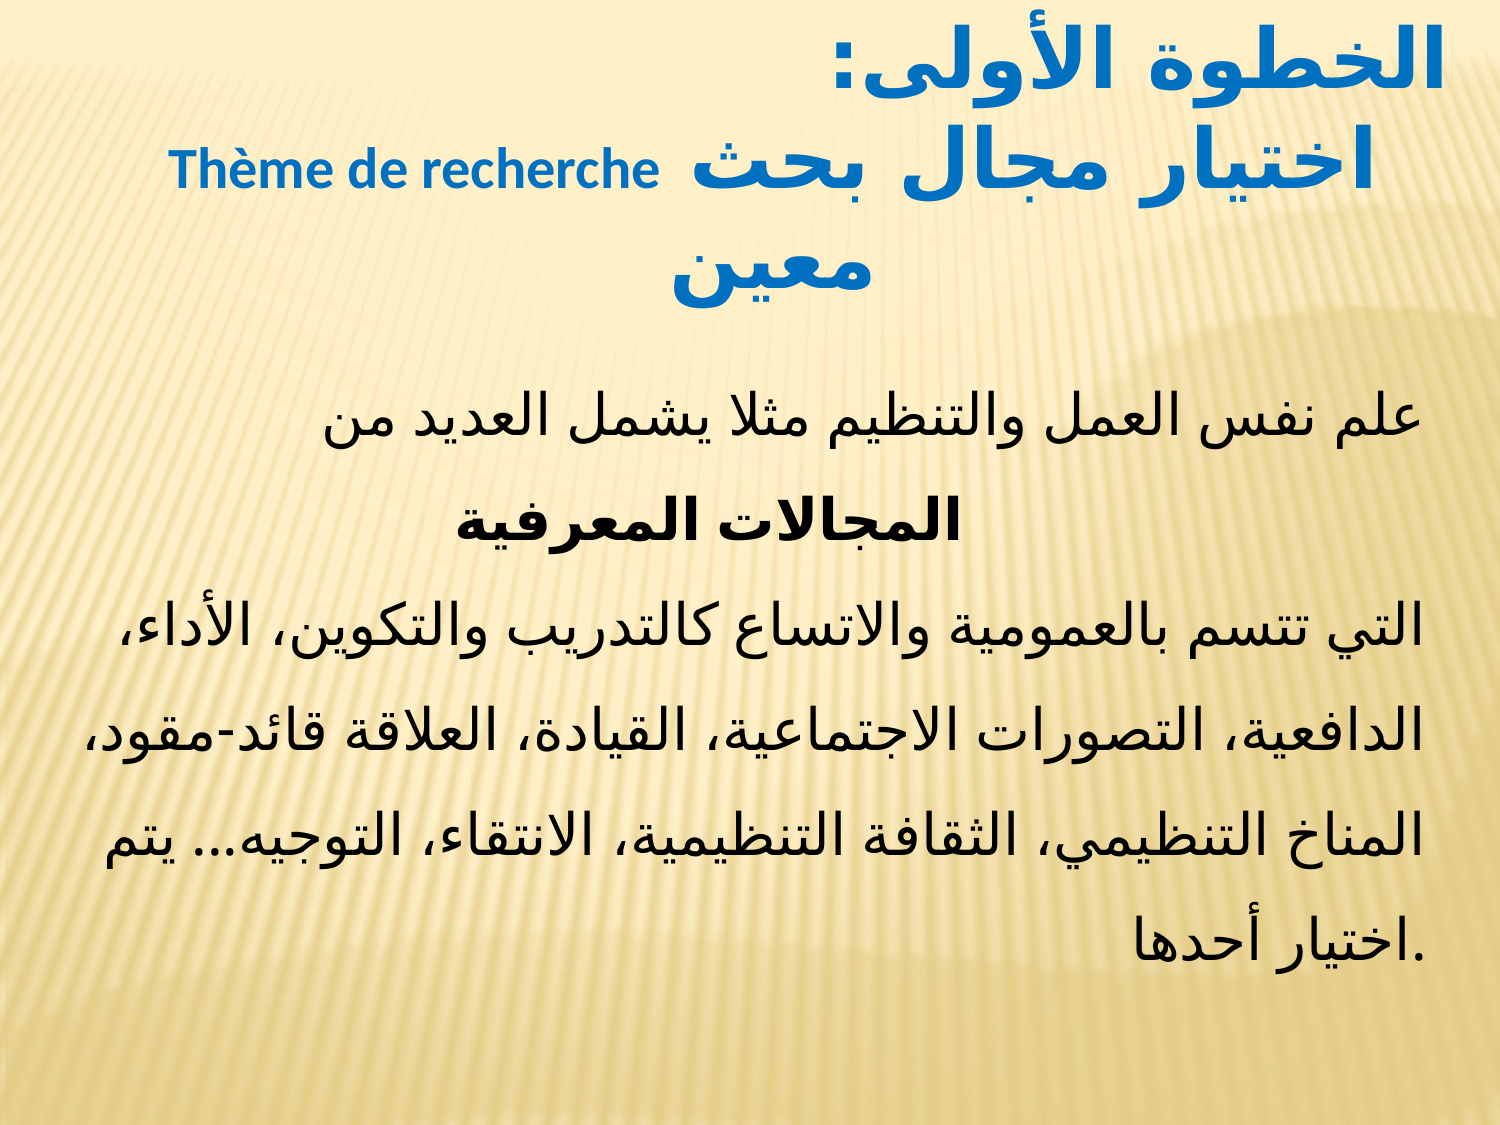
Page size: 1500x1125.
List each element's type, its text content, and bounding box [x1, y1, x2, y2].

text_box علم نفس العمل والتنظيم مثلا يشمل العديد من المجالات المعرفية التي تتسم بالعمومية والاتساع كالتدريب والتكوين، الأداء، الدافعية، التصورات الاجتماعية، القيادة، العلاقة قائد-مقود، المناخ التنظيمي، الثقافة التنظيمية، الانتقاء، التوجيه... يتم اختيار أحدها. [0, 335, 1442, 980]
text_box الخطوة الأولى: اختيار مجال بحث Thème de recherche معين [81, 0, 1465, 313]
